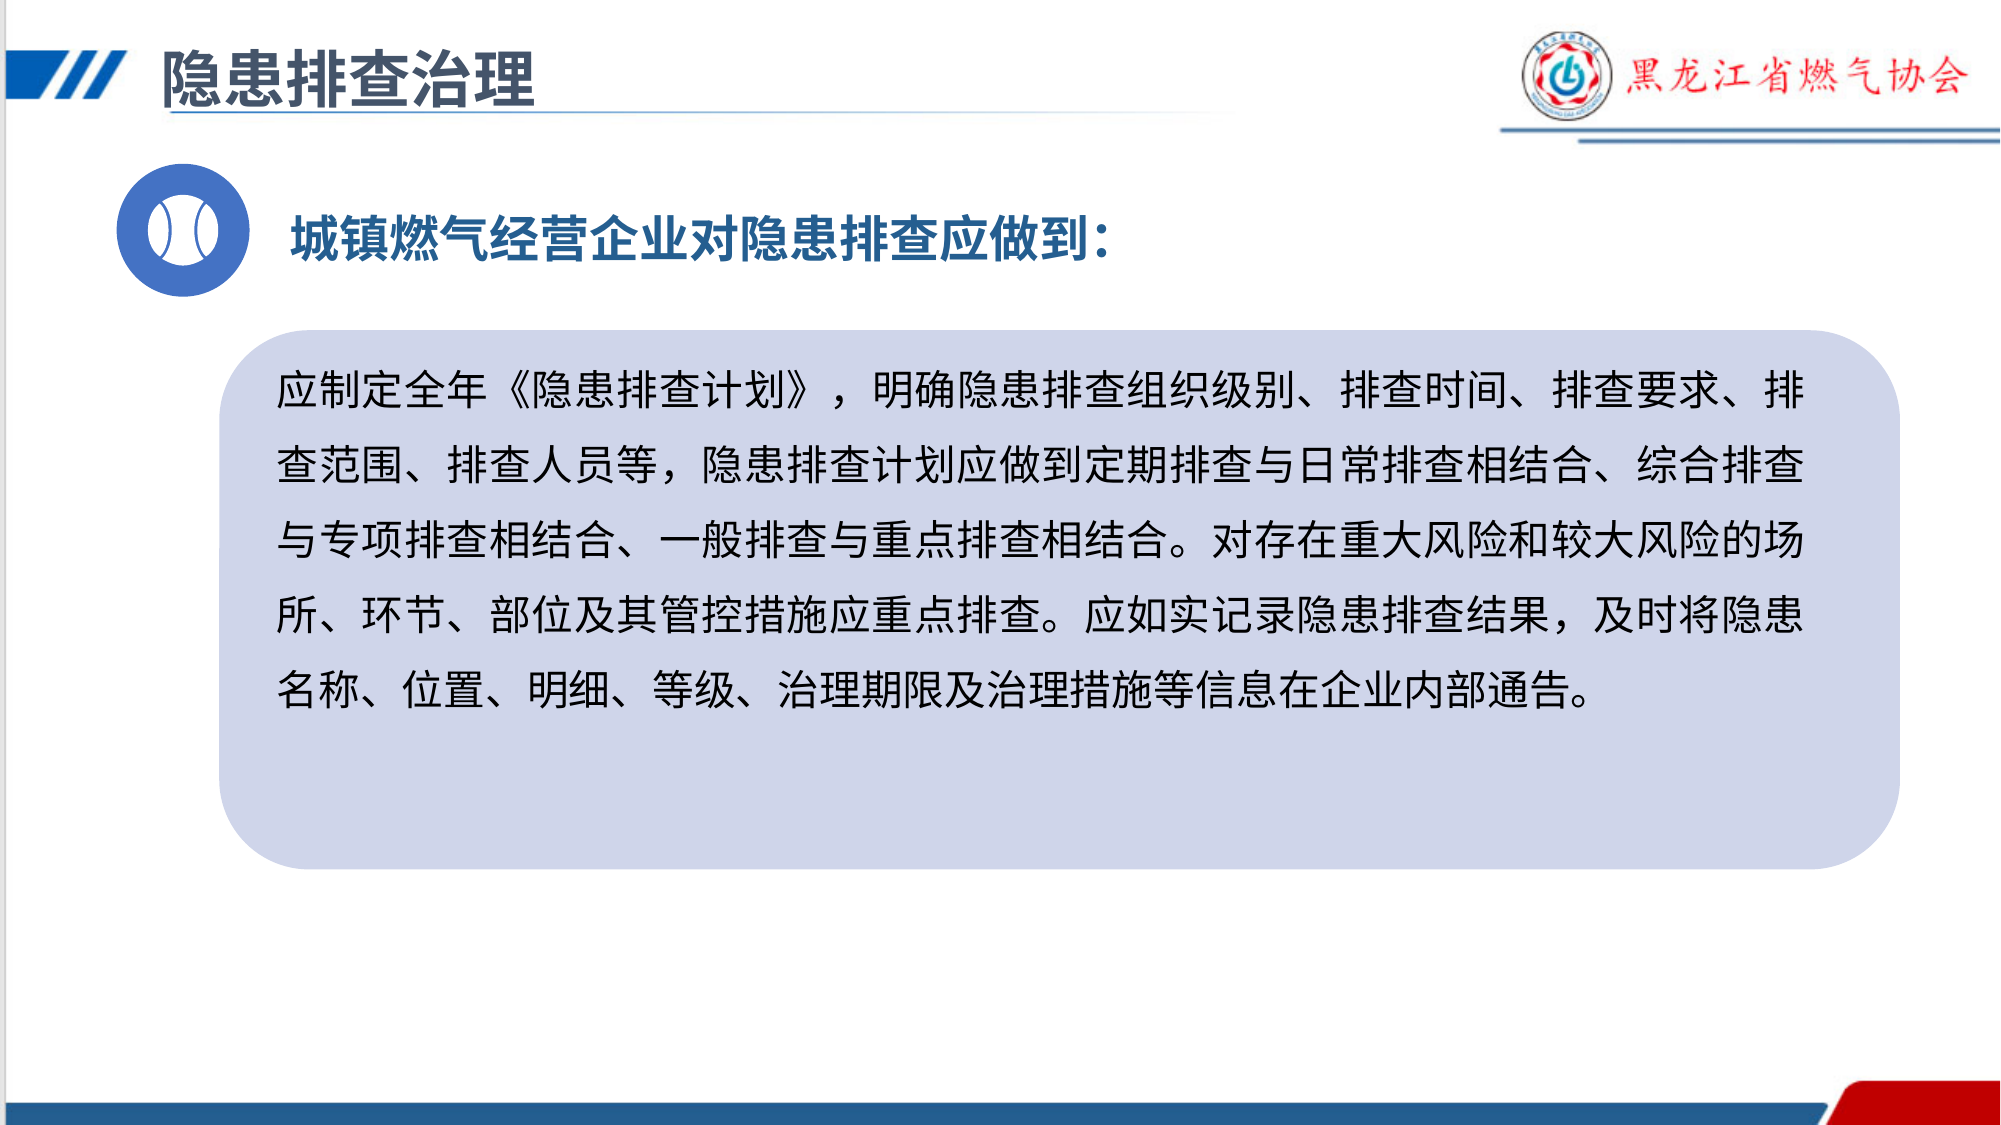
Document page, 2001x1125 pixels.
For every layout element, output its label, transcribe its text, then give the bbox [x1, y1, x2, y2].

text_box [162, 194, 204, 266]
text_box [197, 204, 219, 257]
text_box 城镇燃气经营企业对隐患排查应做到： [270, 184, 1771, 278]
text_box 应制定全年《隐患排查计划》，明确隐患排查组织级别、排查时间、排查要求、排查范围、排查人员等，隐患排查计划应做到定期排查与日常排查相结合、综合排查与专项排查相结合、一般排查与重点排查相结合。对存在重大风险和较大风险的场所、环节、部位及其管控措施应重点排查。应如实记录隐患排查结果，及时将隐患名称、位置、明细、等级、治理期限及治理措施等信息在企业内部通告。 [261, 331, 1821, 797]
text_box [297, 330, 1900, 869]
text_box [219, 344, 261, 850]
picture [0, 0, 2001, 1125]
text_box 隐患排查治理 [140, 0, 1985, 138]
text_box [116, 163, 250, 297]
text_box [147, 203, 169, 257]
text_box [253, 356, 1821, 969]
